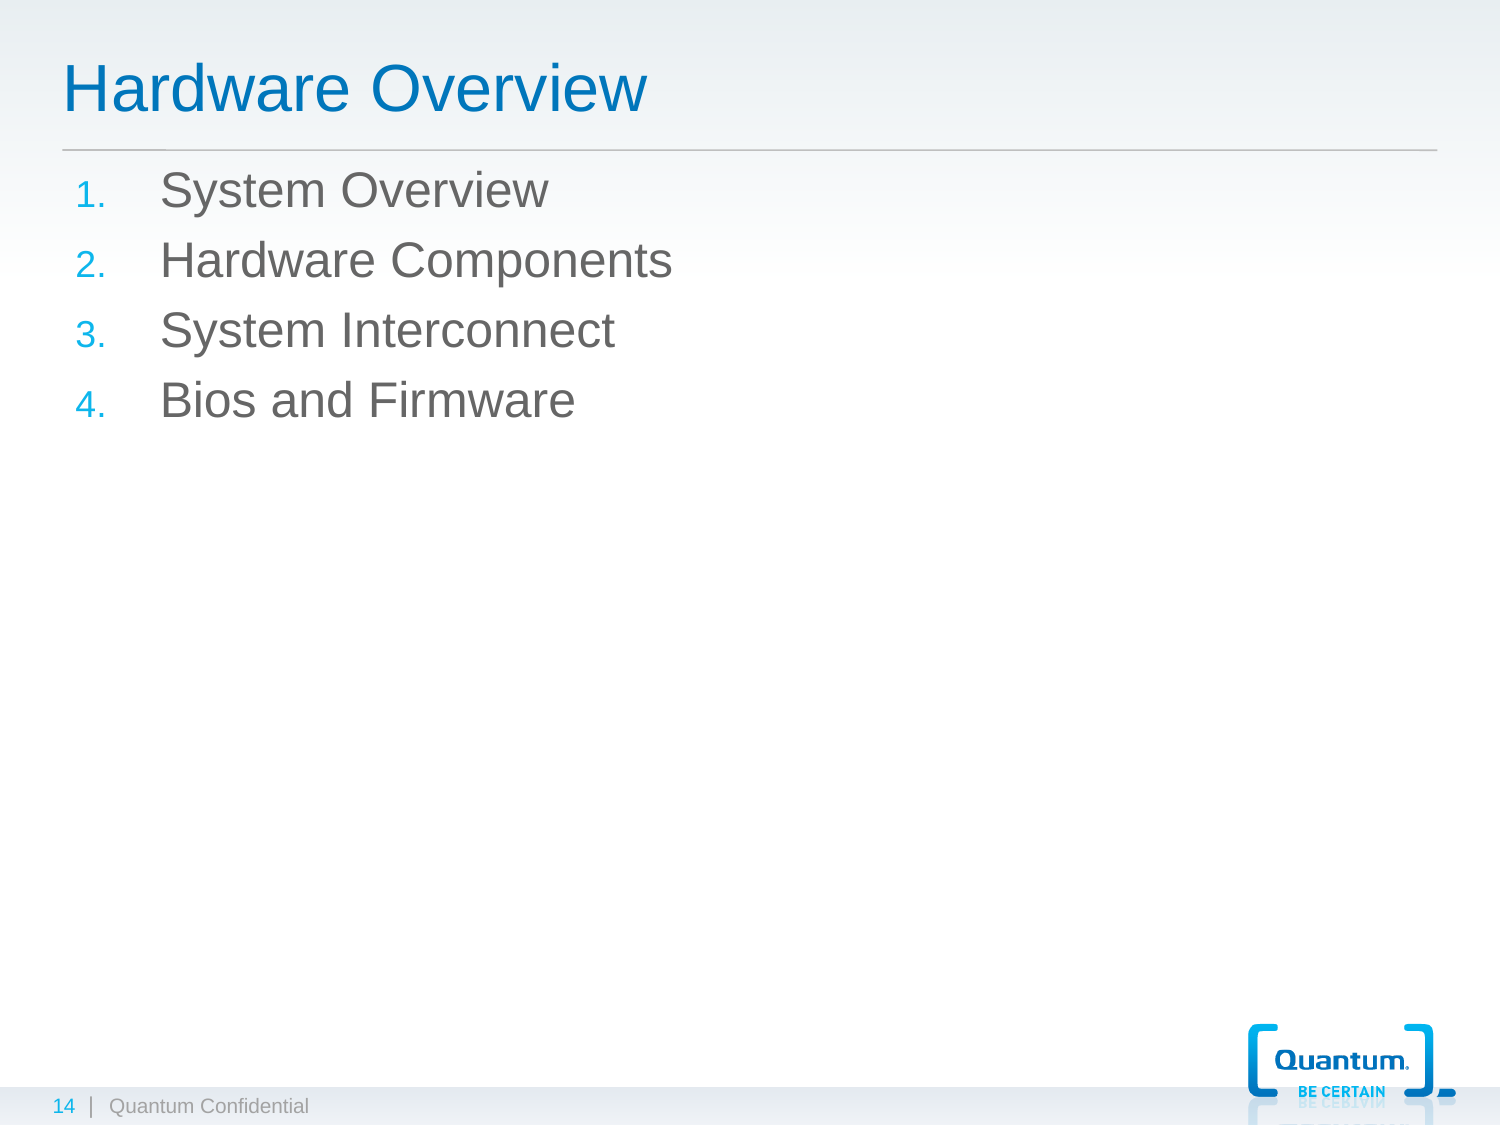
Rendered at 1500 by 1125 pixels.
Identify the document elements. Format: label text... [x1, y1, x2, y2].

slide_number 14 [37, 1085, 114, 1125]
list System Overview Hardware Components System Interconnect Bios and Firmware [60, 149, 1486, 1013]
title Hardware Overview [47, 32, 1474, 138]
picture [1240, 1013, 1463, 1125]
